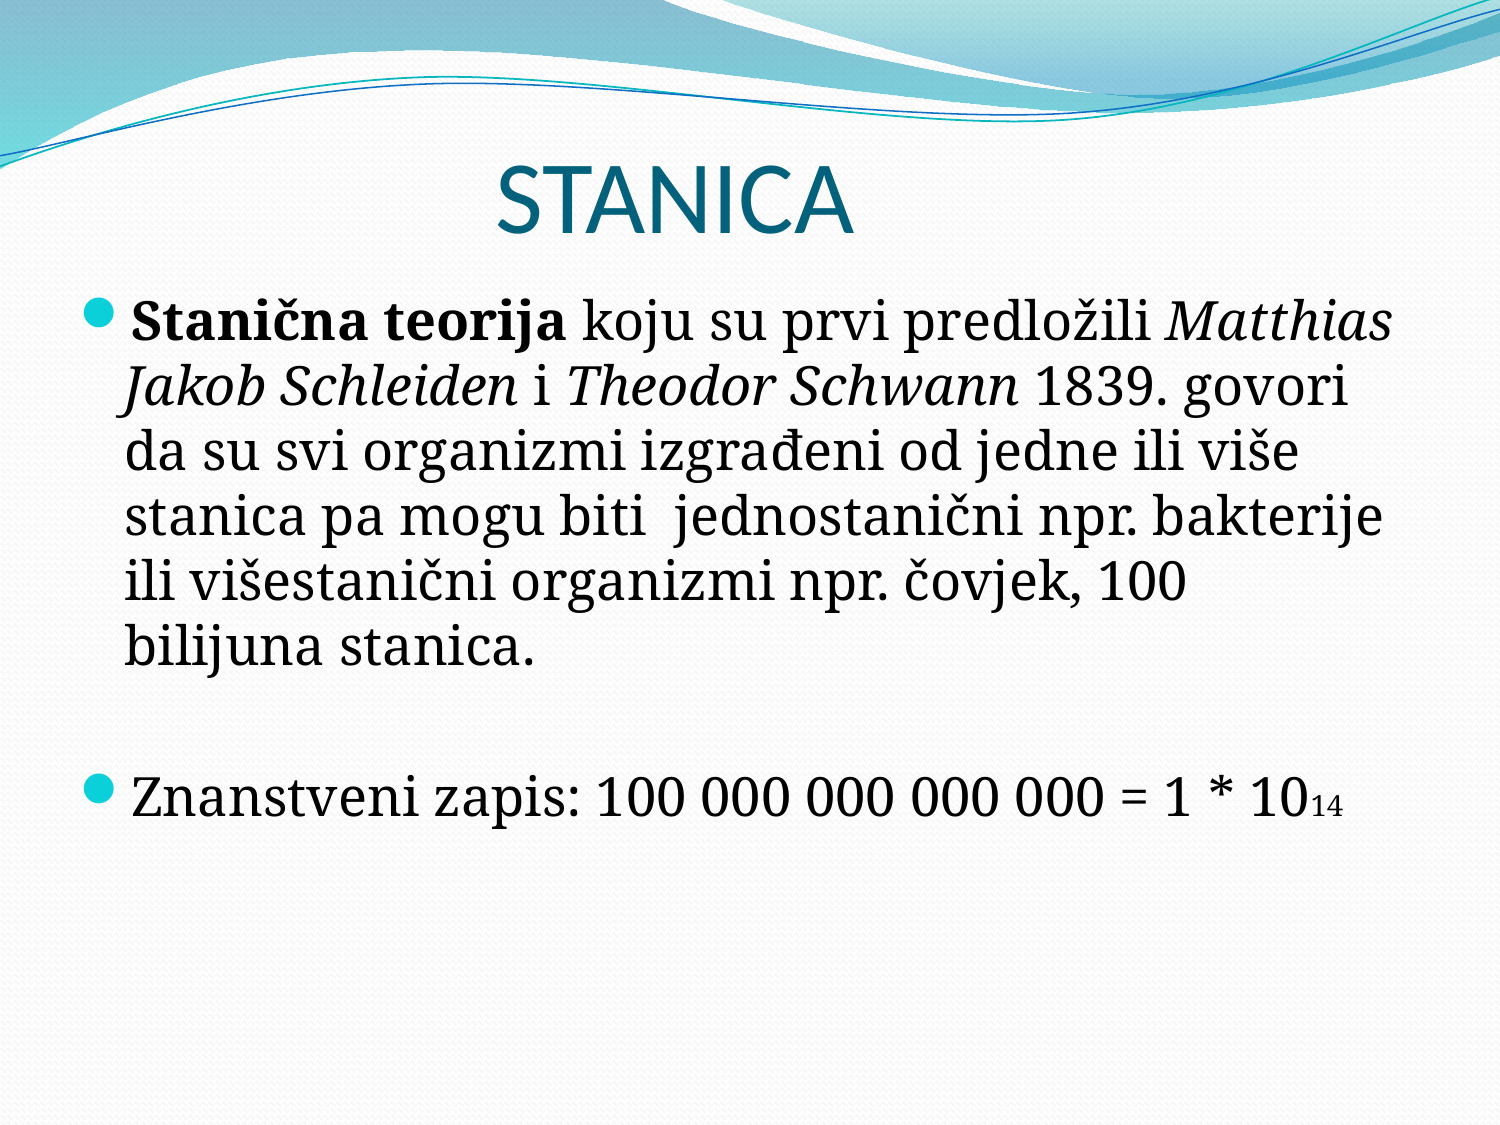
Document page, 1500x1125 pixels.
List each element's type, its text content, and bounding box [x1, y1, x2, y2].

list Stanična teorija koju su prvi predložili Matthias Jakob Schleiden i Theodor Schwann 1839. govori da su svi organizmi izgrađeni od jedne ili više stanica pa mogu biti jednostanični npr. bakterije ili višestanični organizmi npr. čovjek, 100 bilijuna stanica. Znanstveni zapis: 100 000 000 000 000 = 1 * 1014 [64, 278, 1415, 999]
title STANICA [0, 66, 1350, 254]
